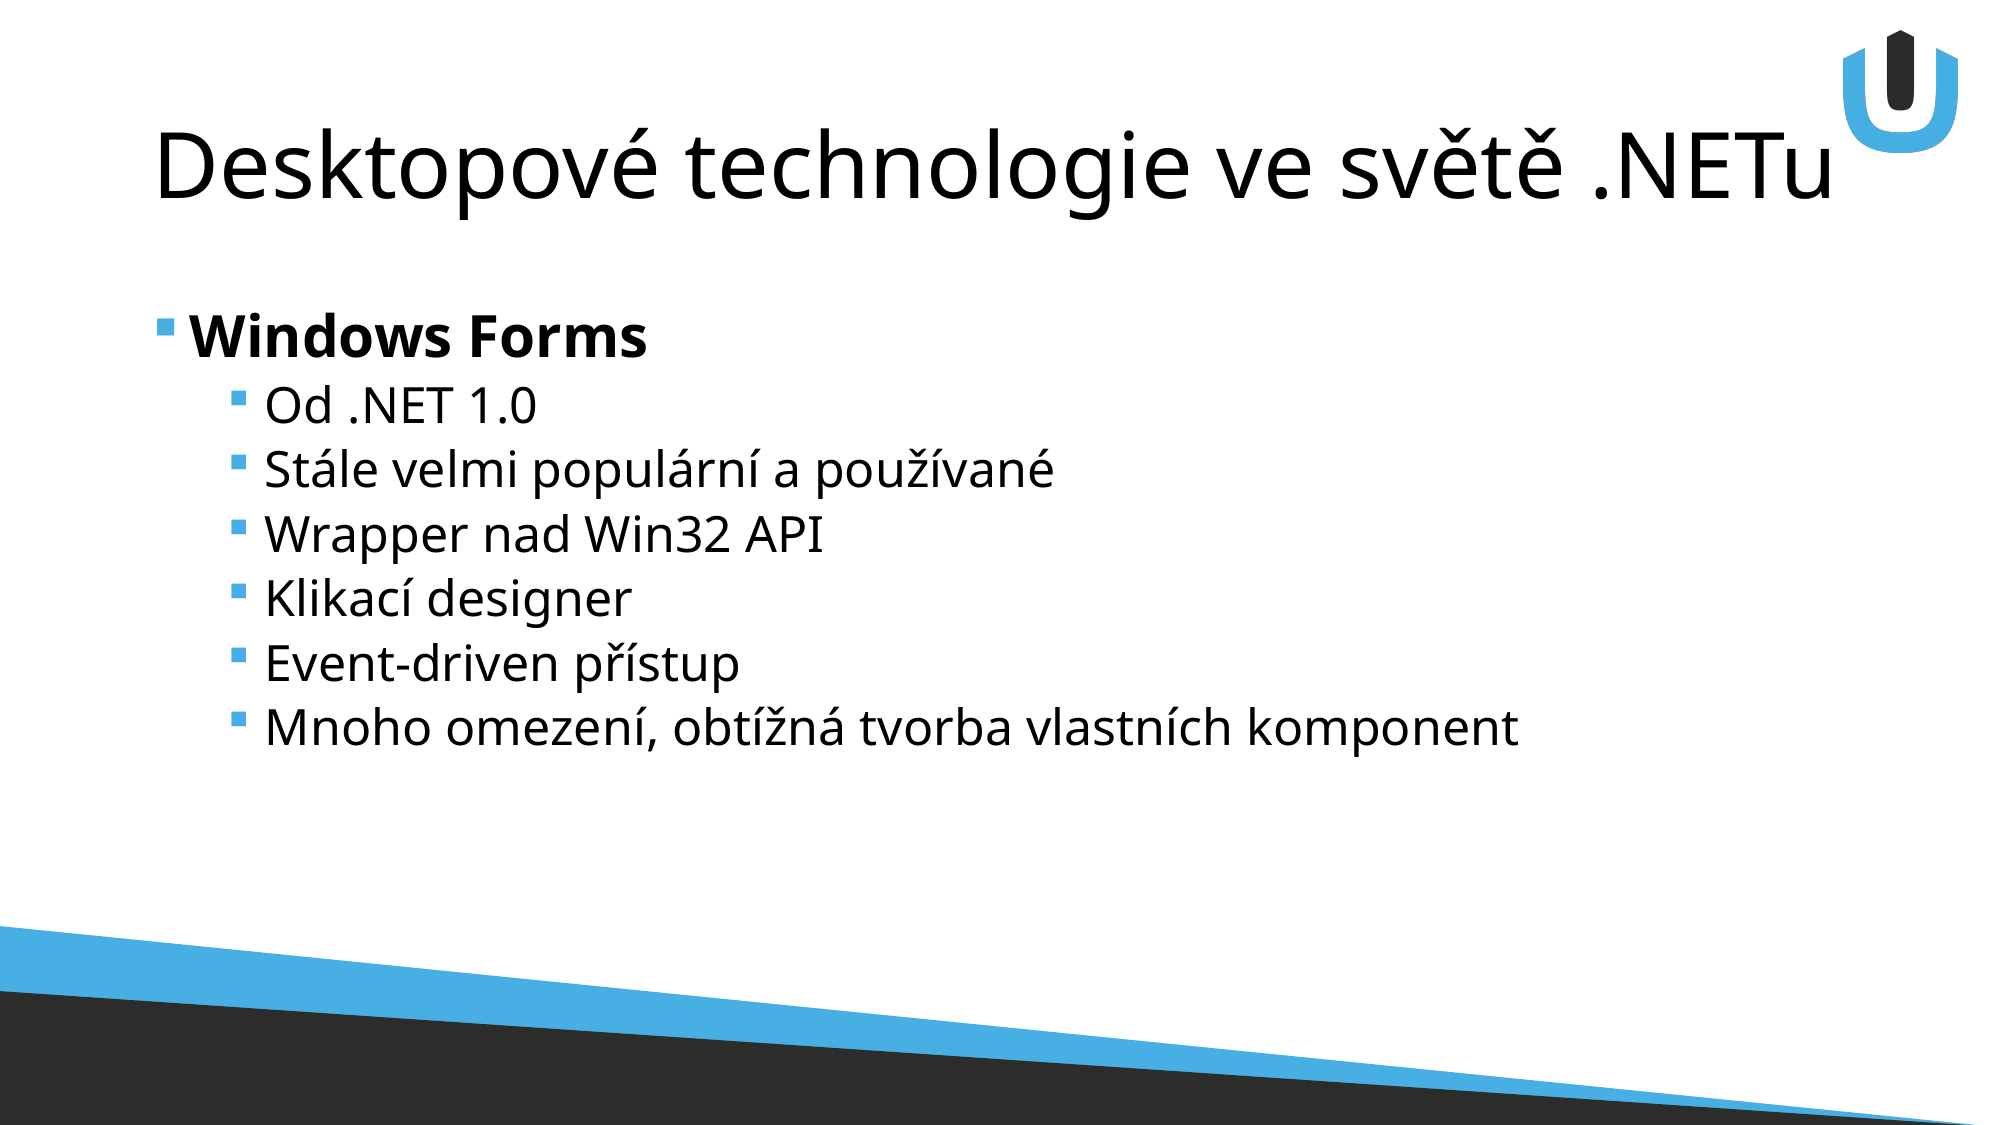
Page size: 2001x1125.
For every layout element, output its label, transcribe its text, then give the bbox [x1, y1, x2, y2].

picture [1843, 30, 1958, 153]
title Desktopové technologie ve světě .NETu [137, 59, 1863, 278]
list Windows Forms Od .NET 1.0 Stále velmi populární a používané Wrapper nad Win32 API Klikací designer Event-driven přístup Mnoho omezení, obtížná tvorba vlastních komponent [137, 299, 1863, 1014]
